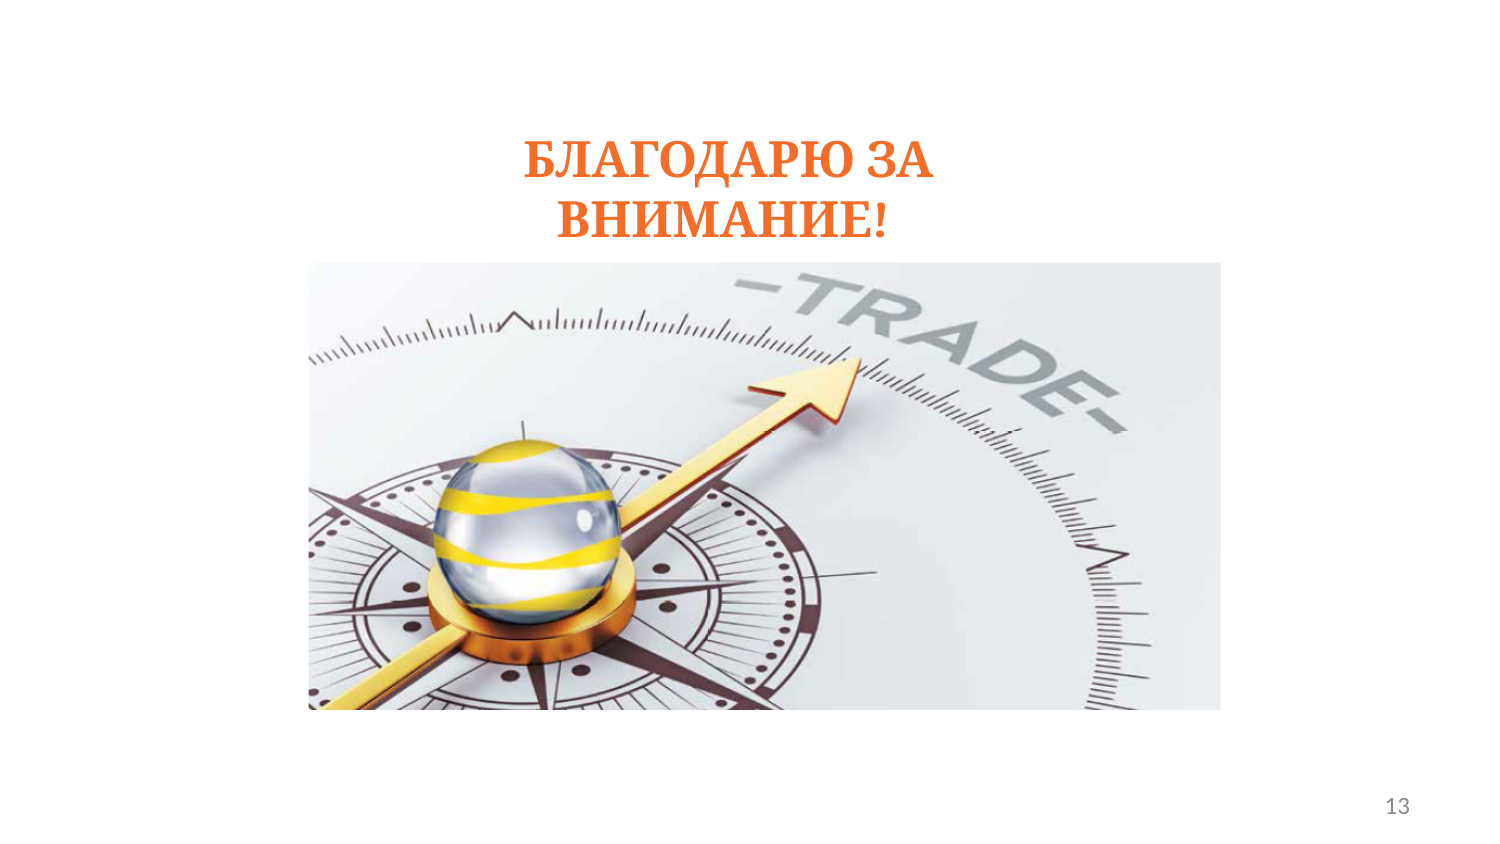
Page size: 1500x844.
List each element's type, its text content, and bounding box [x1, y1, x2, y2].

text_box БЛАГОДАРЮ ЗА ВНИМАНИЕ! [387, 119, 1059, 252]
slide_number 13 [1074, 782, 1425, 827]
picture [300, 253, 1221, 711]
